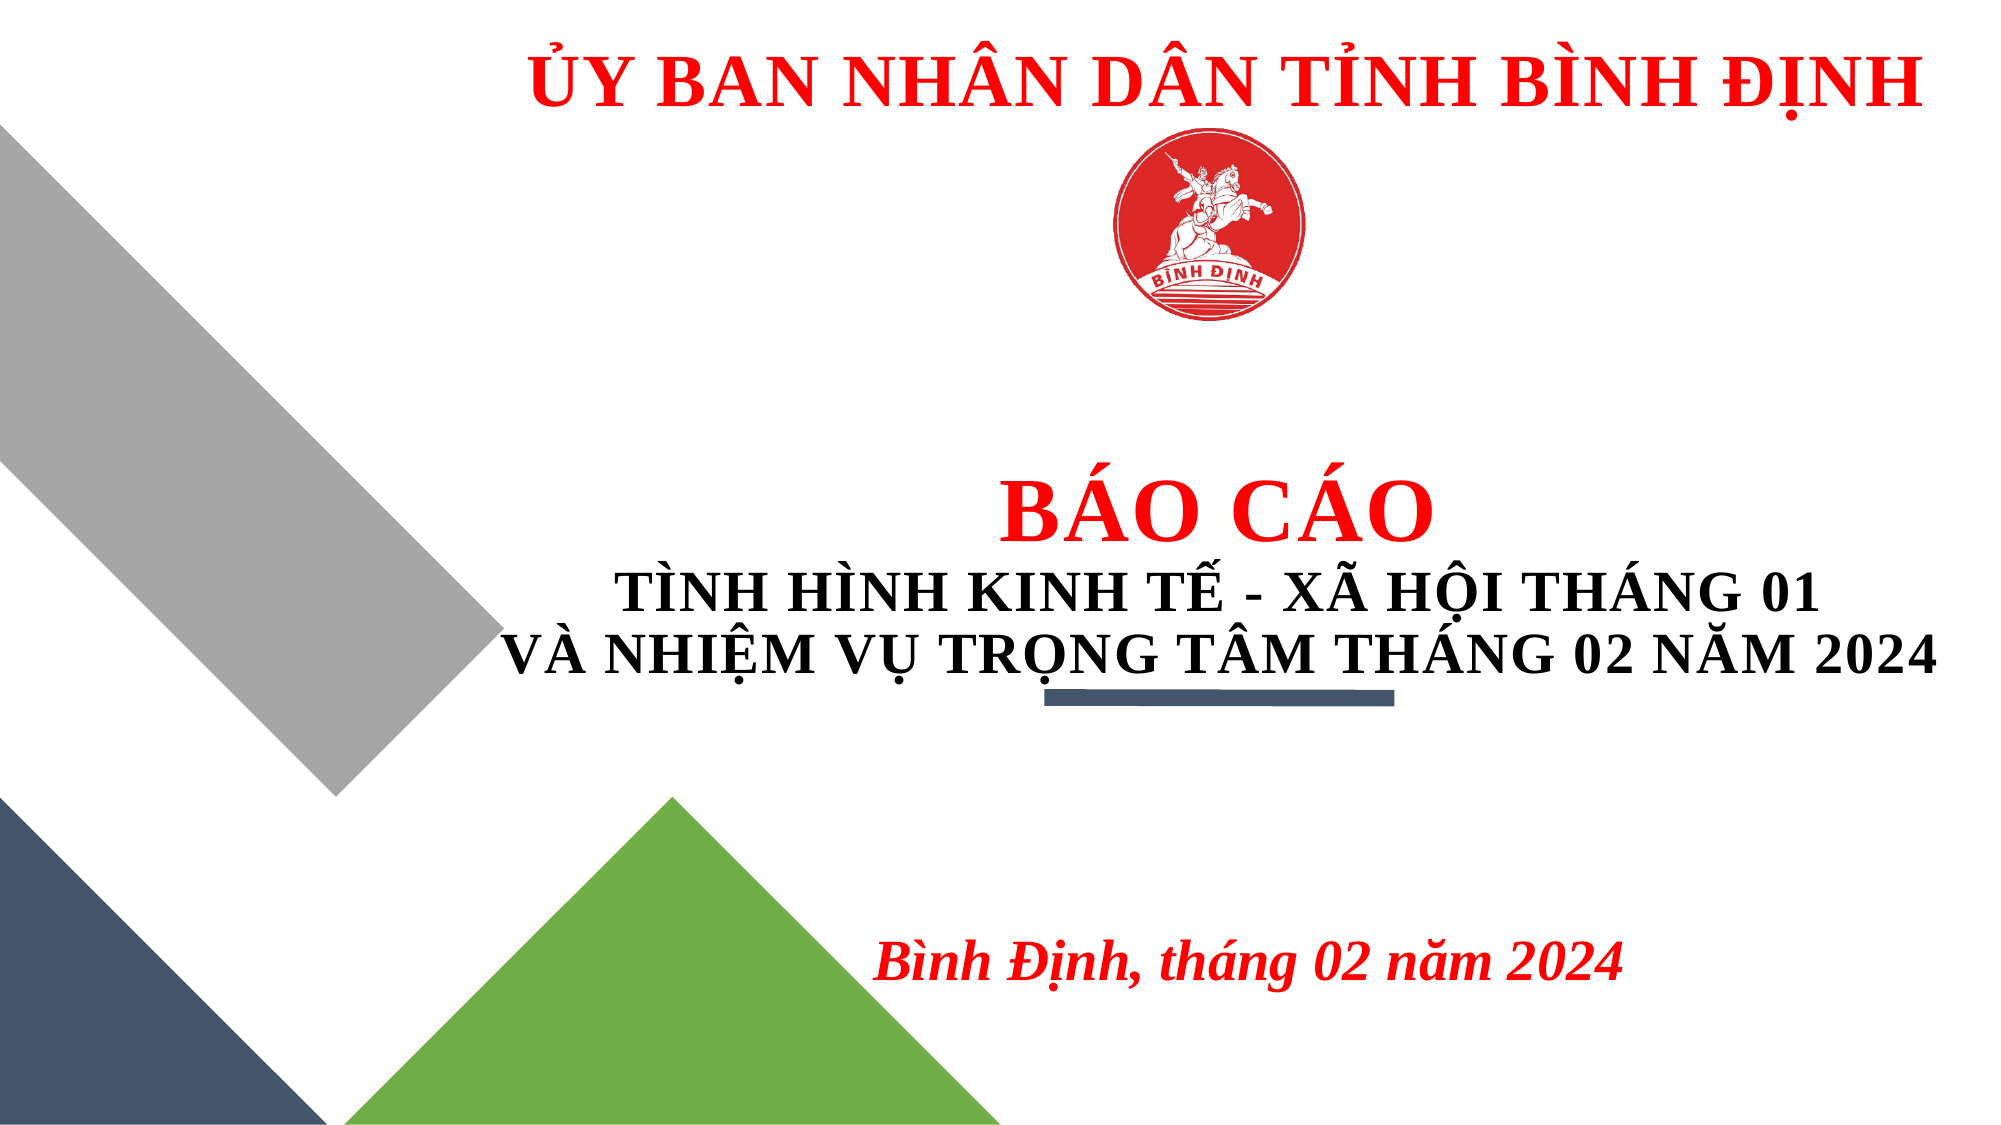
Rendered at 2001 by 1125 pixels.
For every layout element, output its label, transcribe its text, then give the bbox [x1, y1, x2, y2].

text_box ỦY BAN NHÂN DÂN TỈNH BÌNH ĐỊNH [434, 26, 2000, 174]
text_box Bình Định, tháng 02 năm 2024 [858, 914, 1648, 1000]
title BÁO CÁO TÌNH HÌNH KINH TẾ - XÃ HỘI THÁNG 01 VÀ NHIỆM VỤ TRỌNG TÂM THÁNG 02 NĂM 2024 [489, 399, 1950, 687]
picture [1110, 124, 1308, 324]
